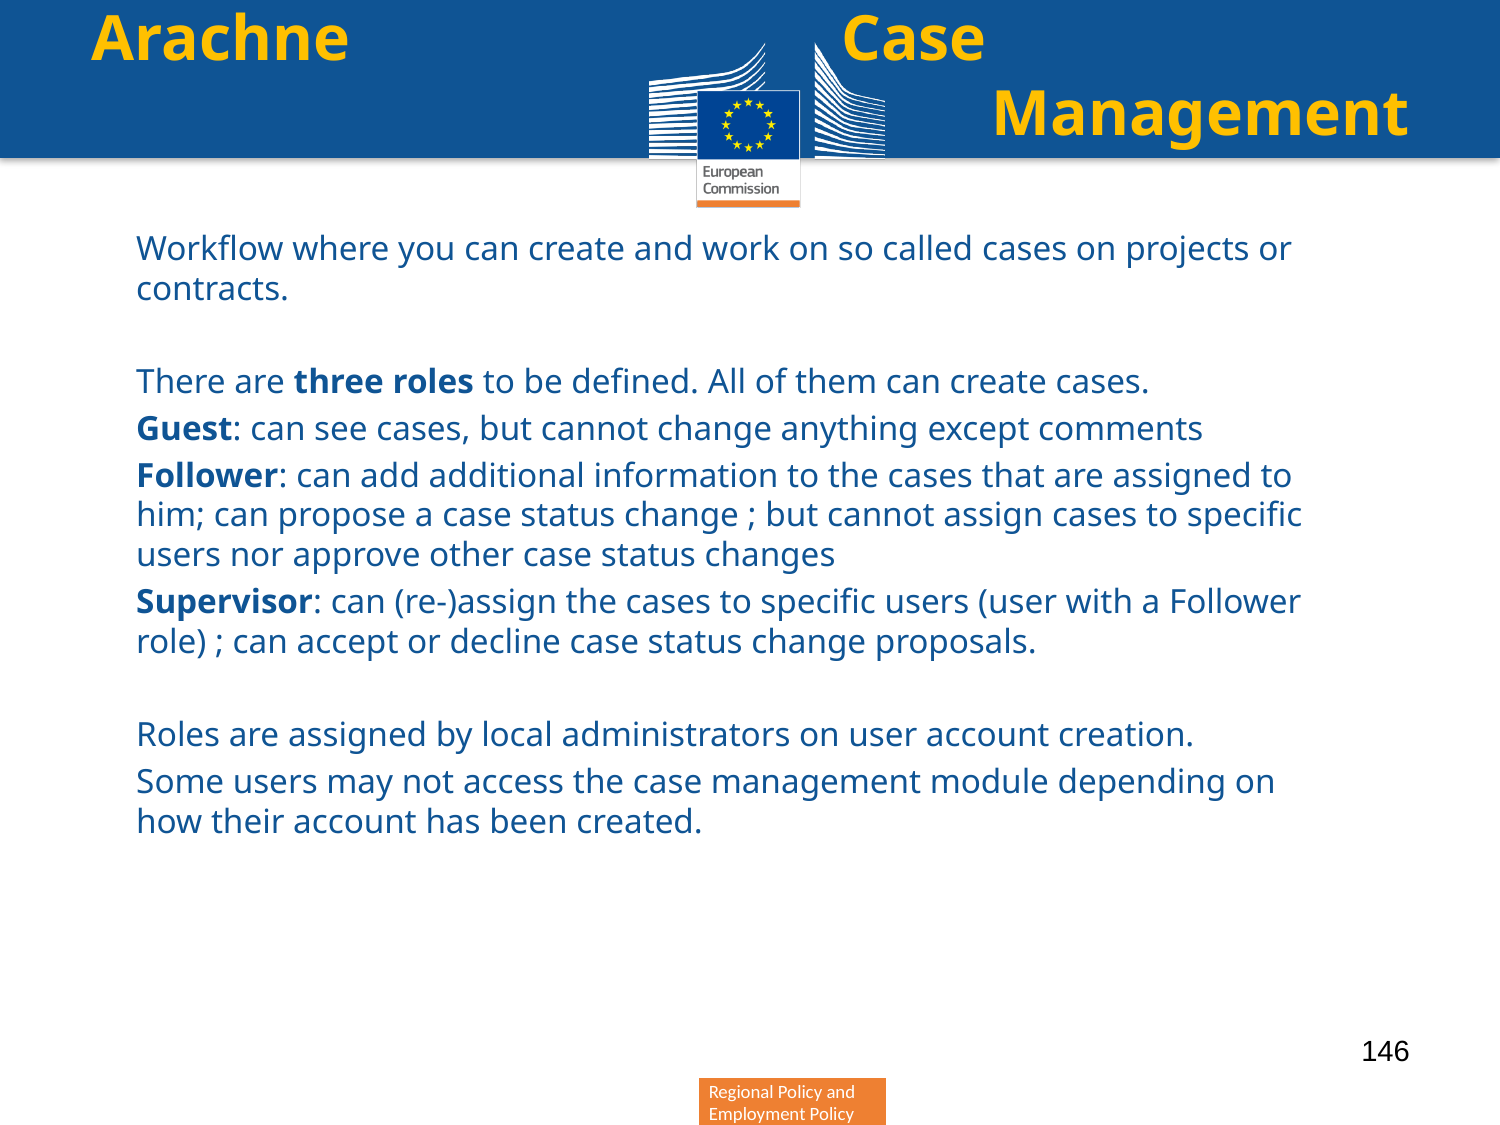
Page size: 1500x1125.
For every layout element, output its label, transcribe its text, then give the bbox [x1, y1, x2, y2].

text_box Arachne Case Management [17, 2, 1483, 144]
list Workflow where you can create and work on so called cases on projects or contracts. There are three roles to be defined. All of them can create cases. Guest: can see cases, but cannot change anything except comments Follower: can add additional information to the cases that are assigned to him; can propose a case status change ; but cannot assign cases to specific users nor approve other case status changes Supervisor: can (re-)assign the cases to specific users (user with a Follower role) ; can accept or decline case status change proposals. Roles are assigned by local administrators on user account creation. Some users may not access the case management module depending on how their account has been created. [64, 219, 1329, 917]
slide_number 146 [1074, 1024, 1425, 1103]
picture [649, 144, 885, 208]
